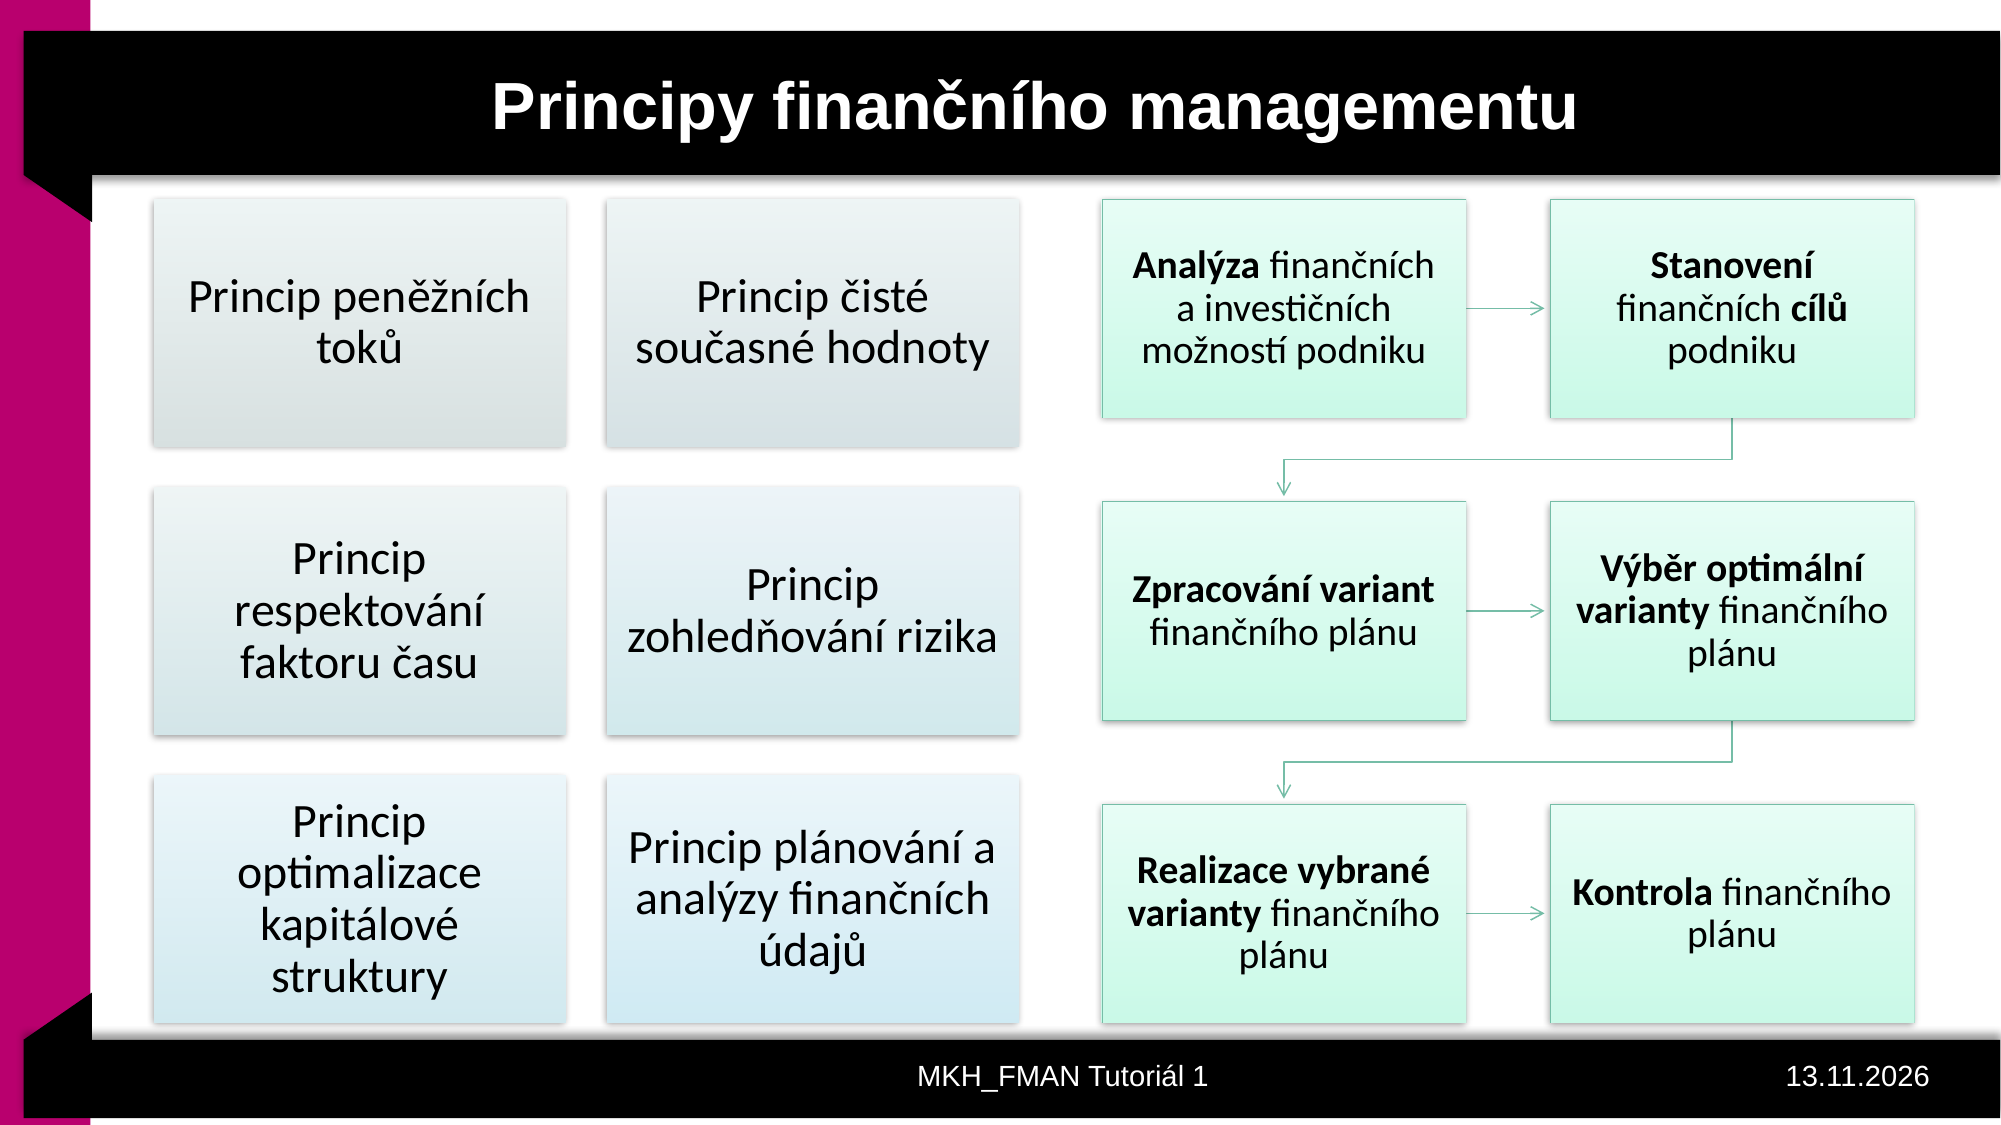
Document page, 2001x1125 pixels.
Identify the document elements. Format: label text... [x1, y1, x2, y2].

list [149, 198, 1024, 1024]
footer MKH_FMAN Tutoriál 1 [691, 1035, 1435, 1115]
title Principy finančního managementu [149, 30, 1923, 175]
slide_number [1466, 1035, 1946, 1115]
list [1070, 198, 1946, 1024]
